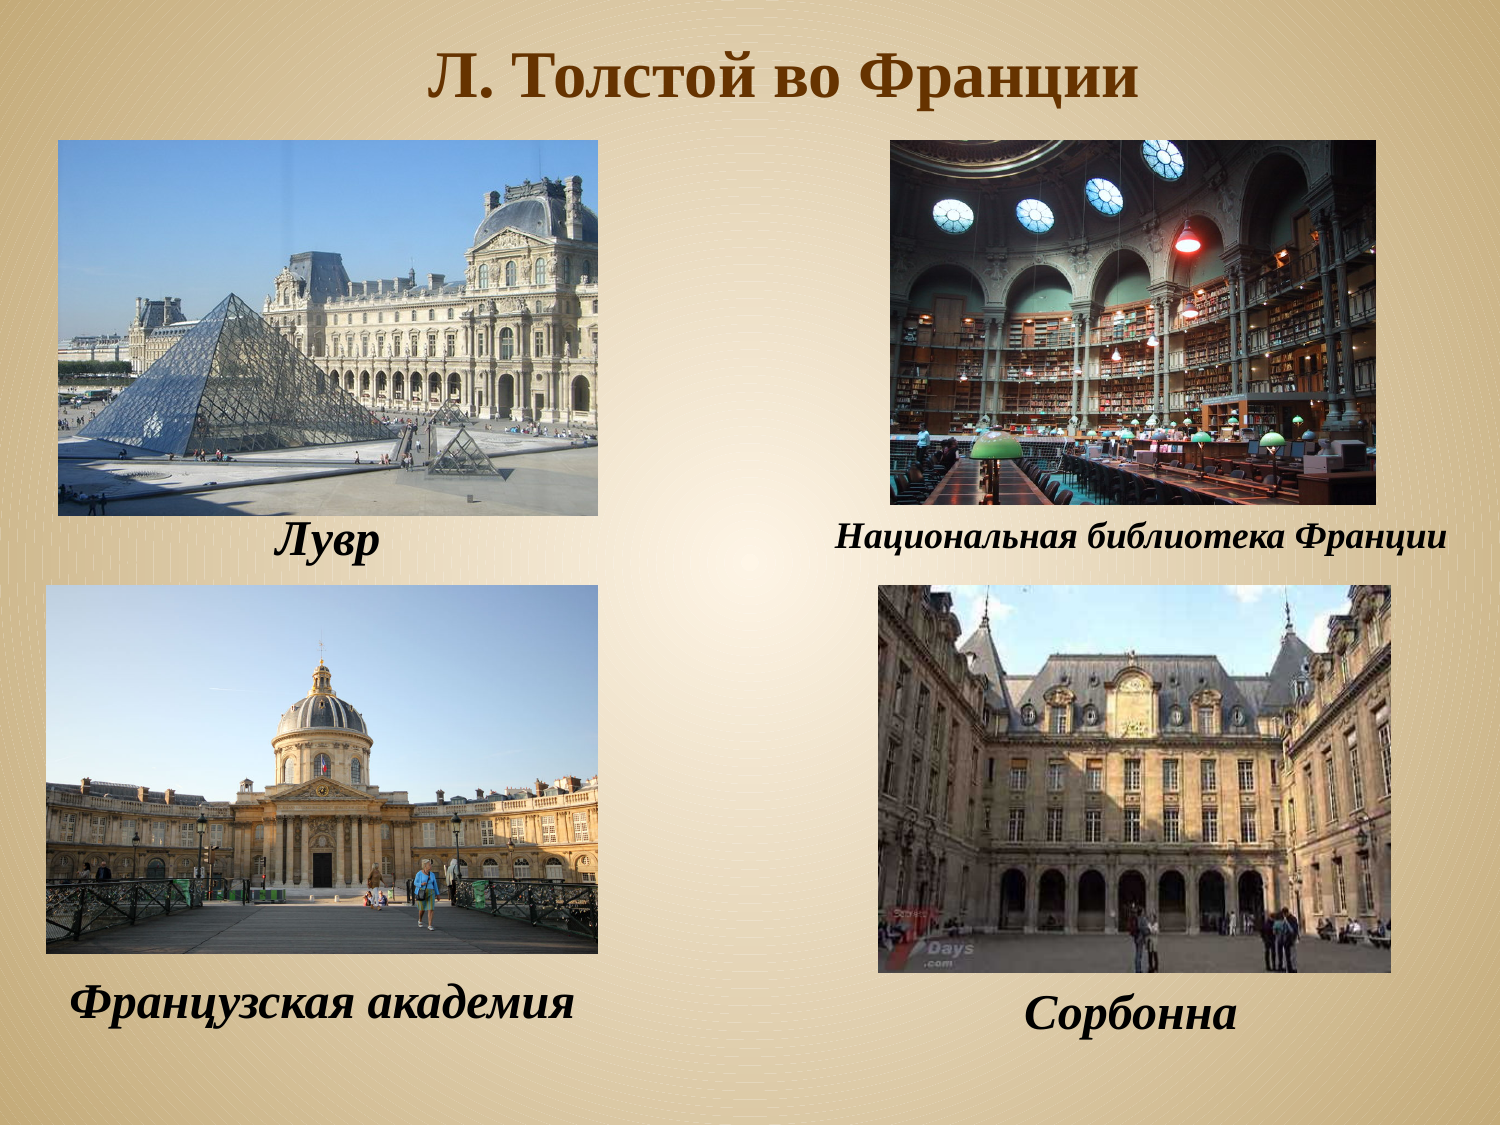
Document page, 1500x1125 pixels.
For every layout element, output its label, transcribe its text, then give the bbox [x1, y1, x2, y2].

text_box Лувр [58, 517, 598, 574]
text_box Национальная библиотека Франции [820, 503, 1500, 564]
picture [46, 585, 598, 954]
text_box Французская академия [46, 960, 598, 1036]
text_box Сорбонна [878, 979, 1383, 1048]
picture [58, 140, 598, 516]
picture [878, 585, 1392, 973]
text_box Л. Толстой во Франции [413, 23, 1156, 119]
picture [890, 140, 1376, 505]
